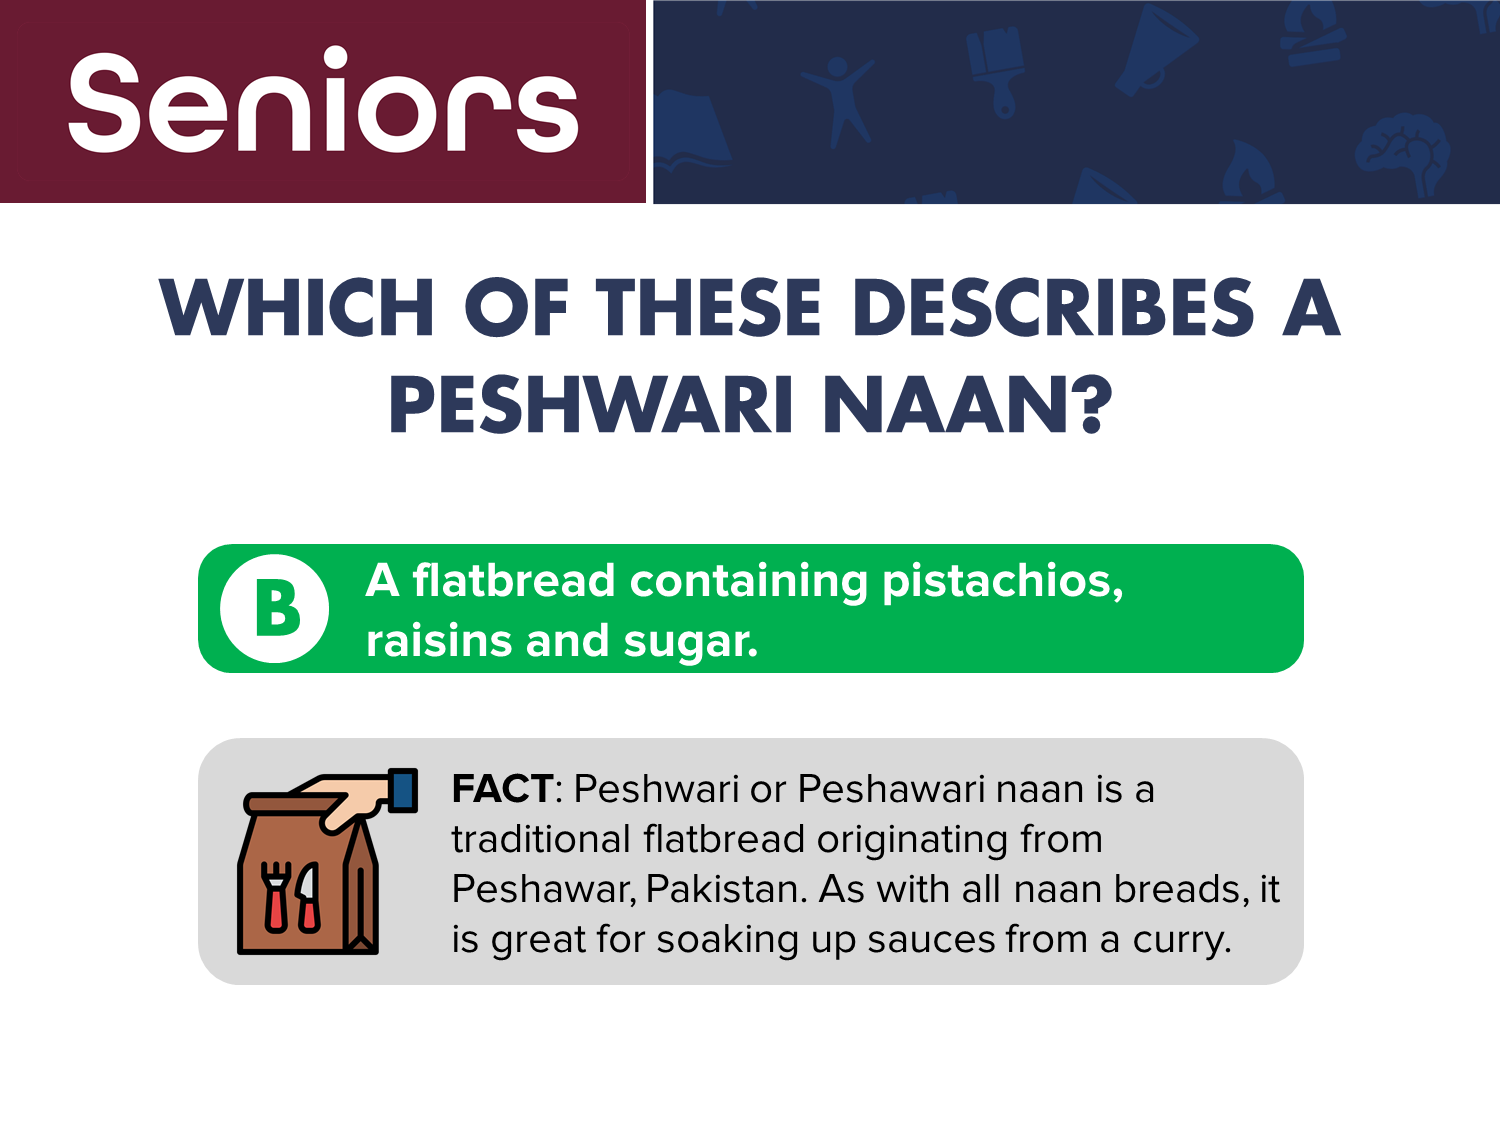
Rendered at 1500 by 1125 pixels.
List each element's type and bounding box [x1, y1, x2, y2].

picture [0, 0, 1500, 990]
